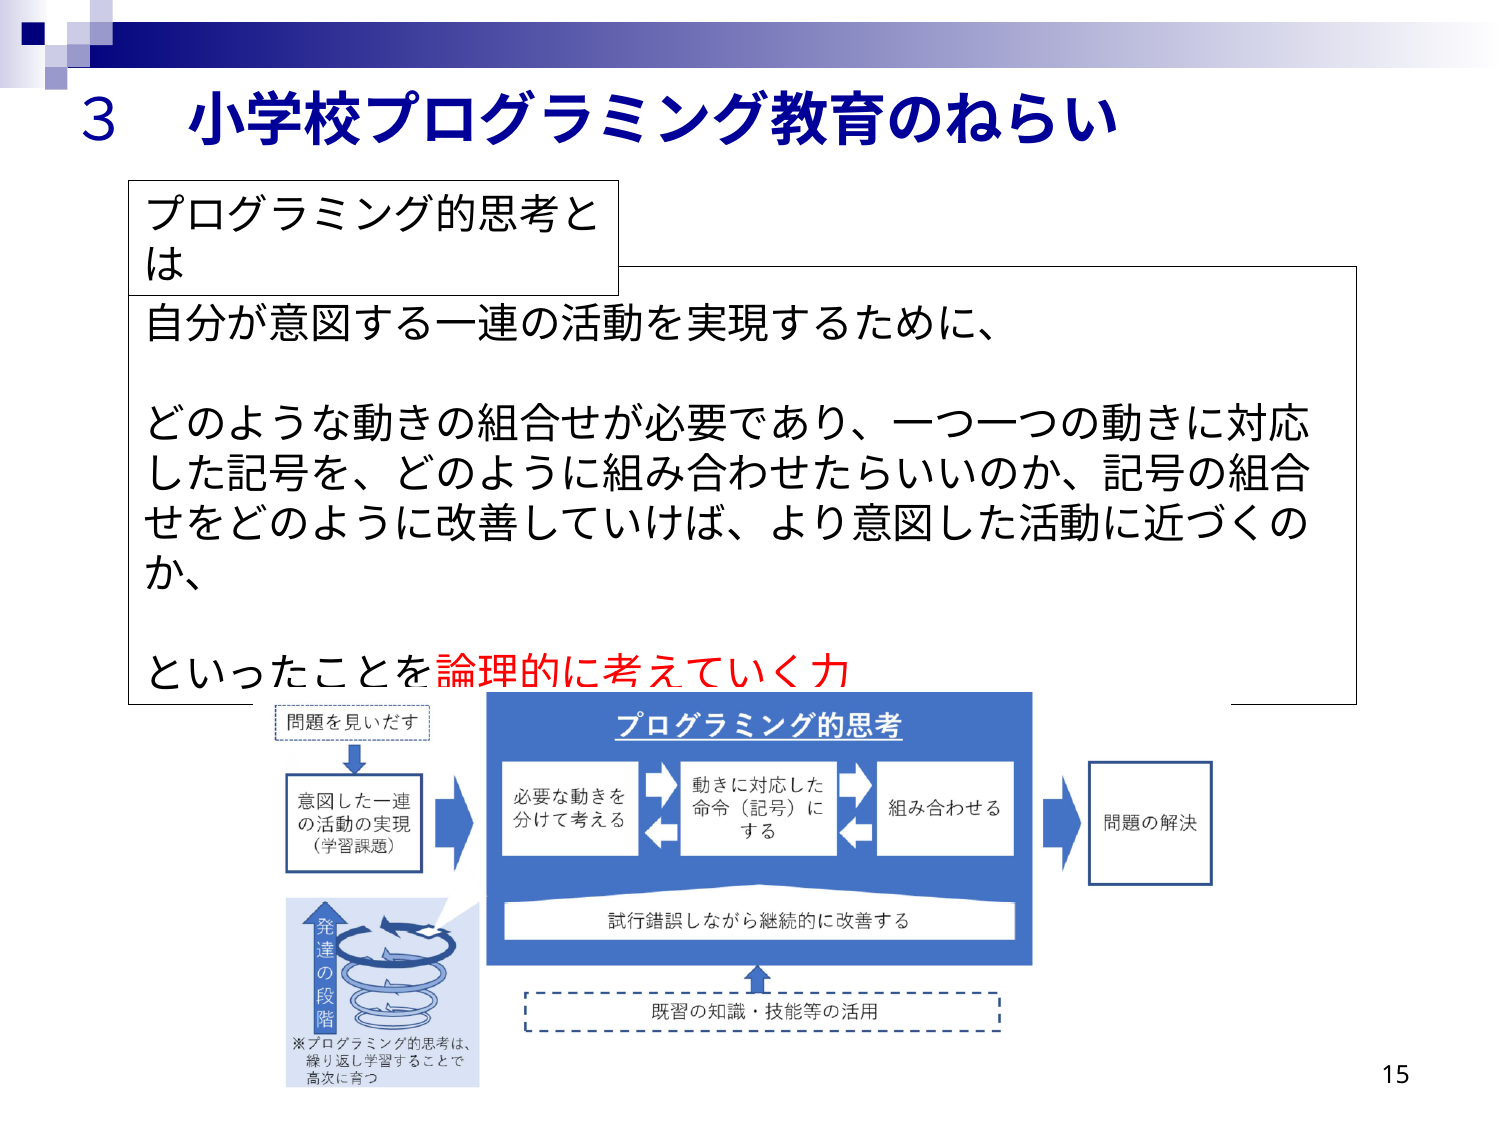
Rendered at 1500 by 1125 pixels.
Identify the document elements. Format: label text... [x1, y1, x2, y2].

picture [253, 687, 1231, 1100]
slide_number 15 [1231, 1025, 1425, 1100]
text_box ３ 小学校プログラミング教育のねらい [56, 74, 1466, 160]
text_box プログラミング的思考とは [128, 180, 619, 296]
text_box 自分が意図する一連の活動を実現するために、 どのような動きの組合せが必要であり、一つ一つの動きに対応した記号を、どのように組み合わせたらいいのか、記号の組合せをどのように改善していけば、より意図した活動に近づくのか、 といったことを論理的に考えていく力 [128, 266, 1357, 705]
